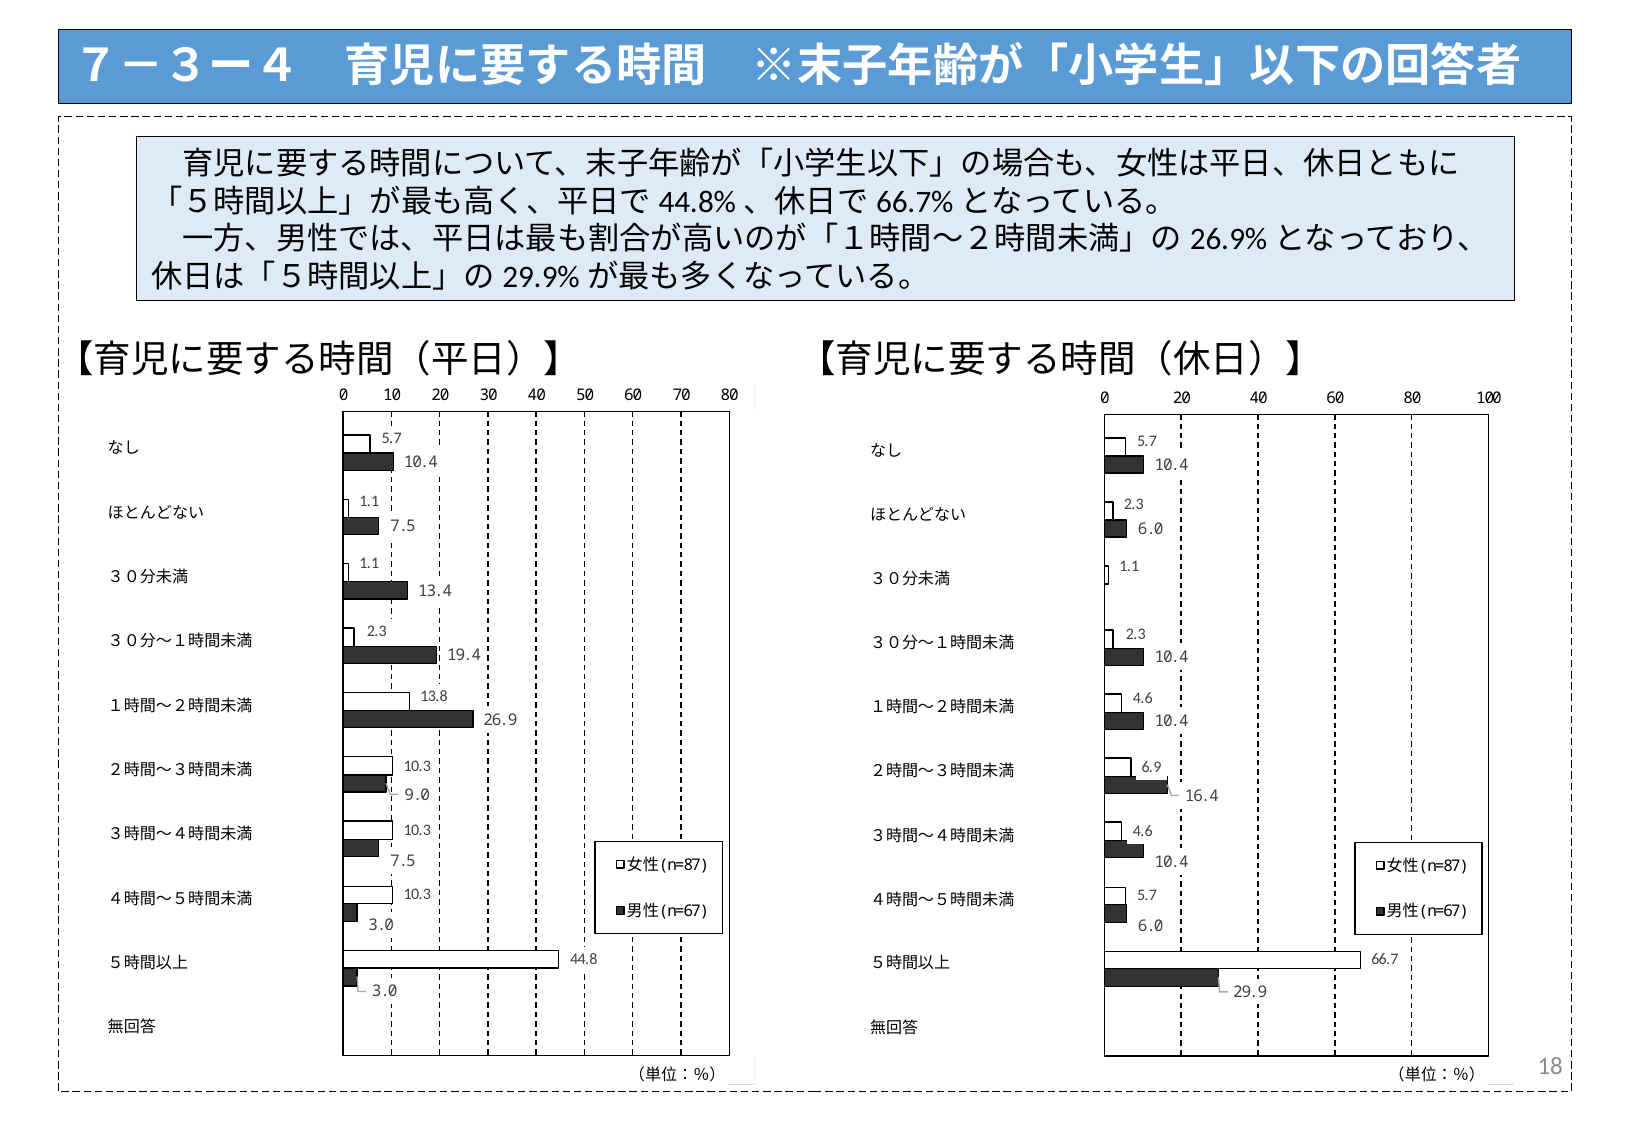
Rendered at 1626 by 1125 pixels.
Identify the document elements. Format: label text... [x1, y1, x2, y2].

slide_number 18 [1220, 1034, 1579, 1095]
picture [866, 384, 1515, 1086]
title ７－３ー４ 育児に要する時間 ※末子年齢が「小学生」以下の回答者 [58, 29, 1572, 104]
picture [104, 381, 756, 1086]
list [58, 116, 1572, 1092]
text_box 【育児に要する時間（平日）】 [41, 327, 607, 388]
text_box 【育児に要する時間（休日）】 [783, 327, 1349, 388]
text_box 育児に要する時間について、末子年齢が「小学生以下」の場合も、女性は平日、休日ともに「５時間以上」が最も高く、平日で44.8%、休日で66.7%となっている。 一方、男性では、平日は最も割合が高いのが「１時間～２時間未満」の26.9%となっており、休日は「５時間以上」の29.9%が最も多くなっている。 [136, 136, 1515, 301]
